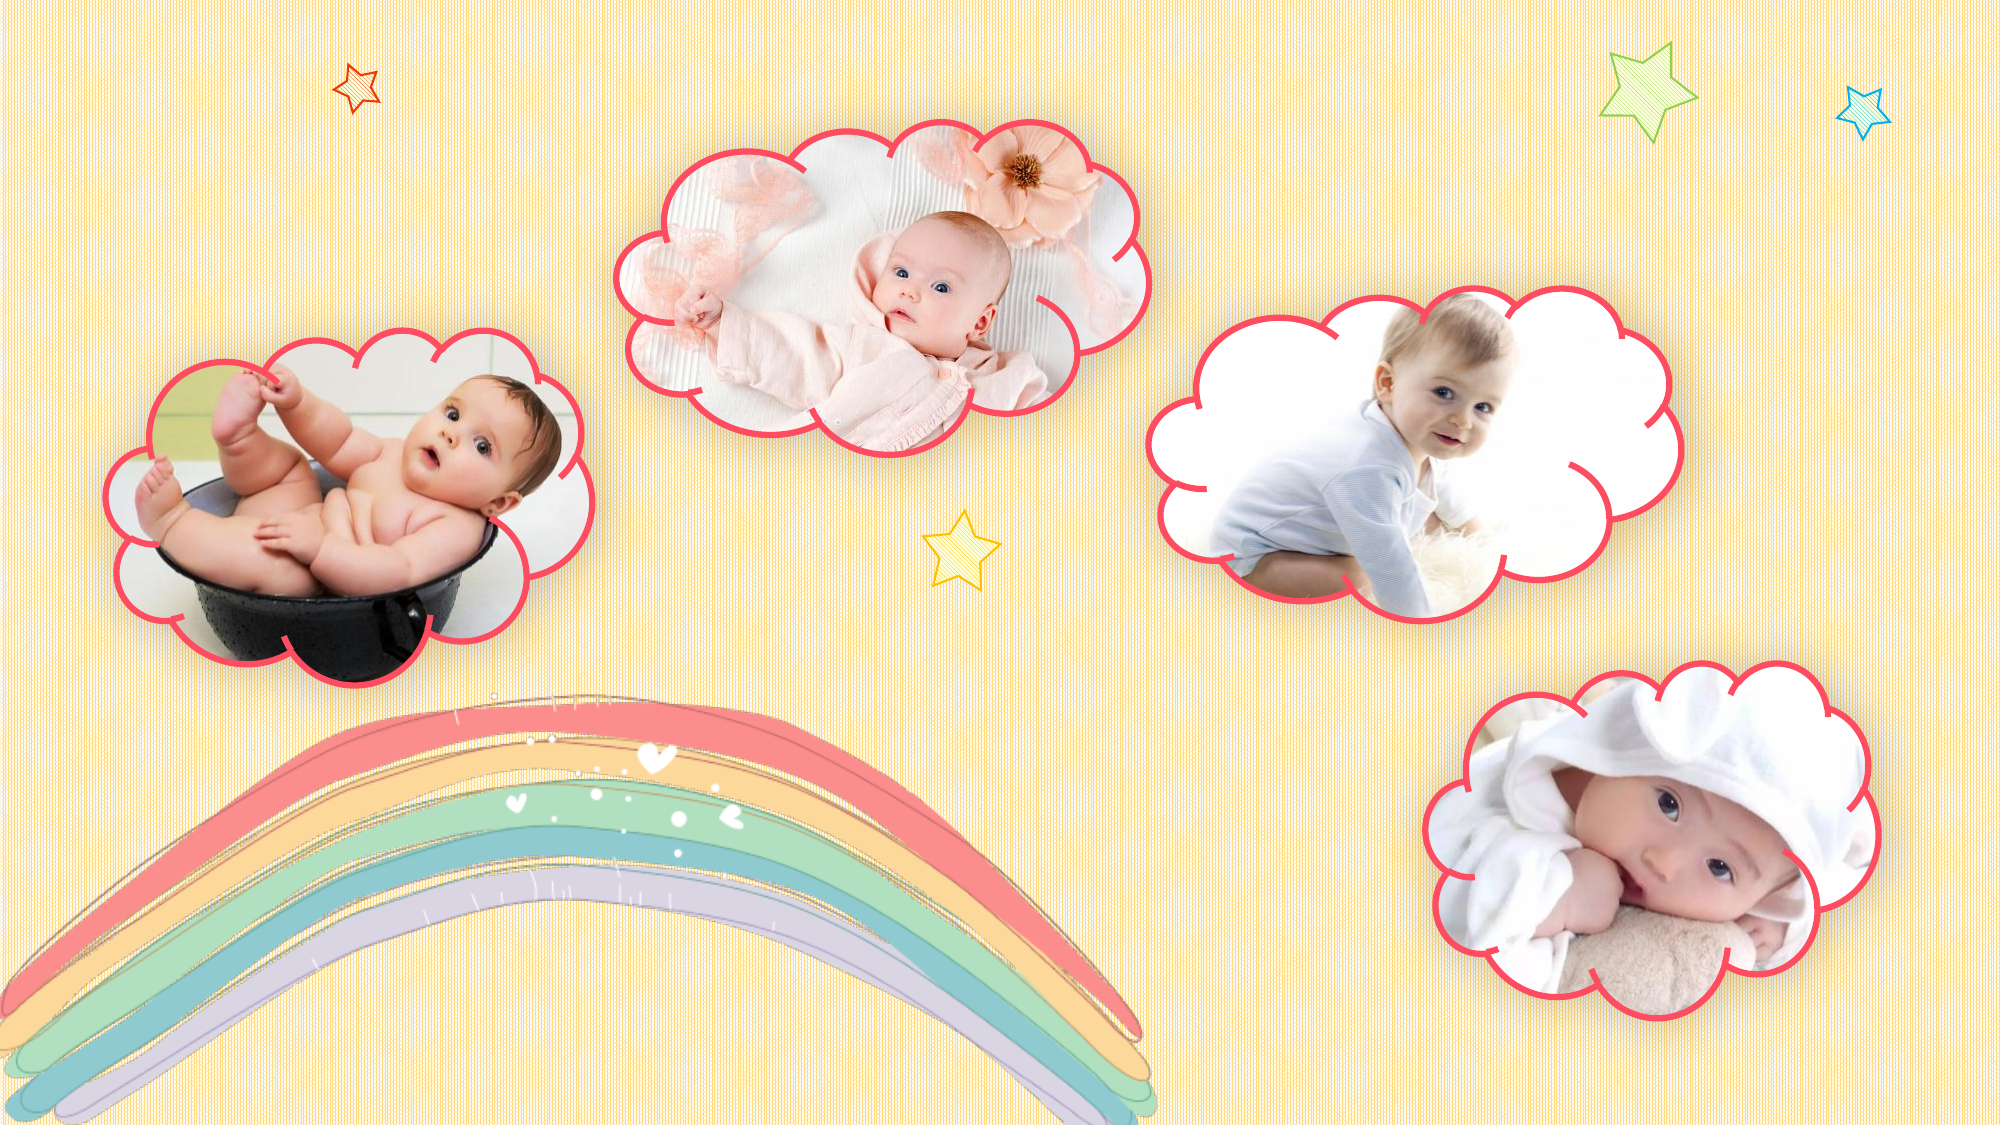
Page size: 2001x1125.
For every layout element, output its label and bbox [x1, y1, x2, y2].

text_box [1834, 85, 1893, 142]
text_box [331, 62, 381, 115]
picture [0, 329, 1238, 1125]
text_box [1598, 40, 1700, 145]
picture [616, 121, 1682, 620]
picture [1425, 662, 1879, 1018]
text_box [921, 508, 1003, 593]
